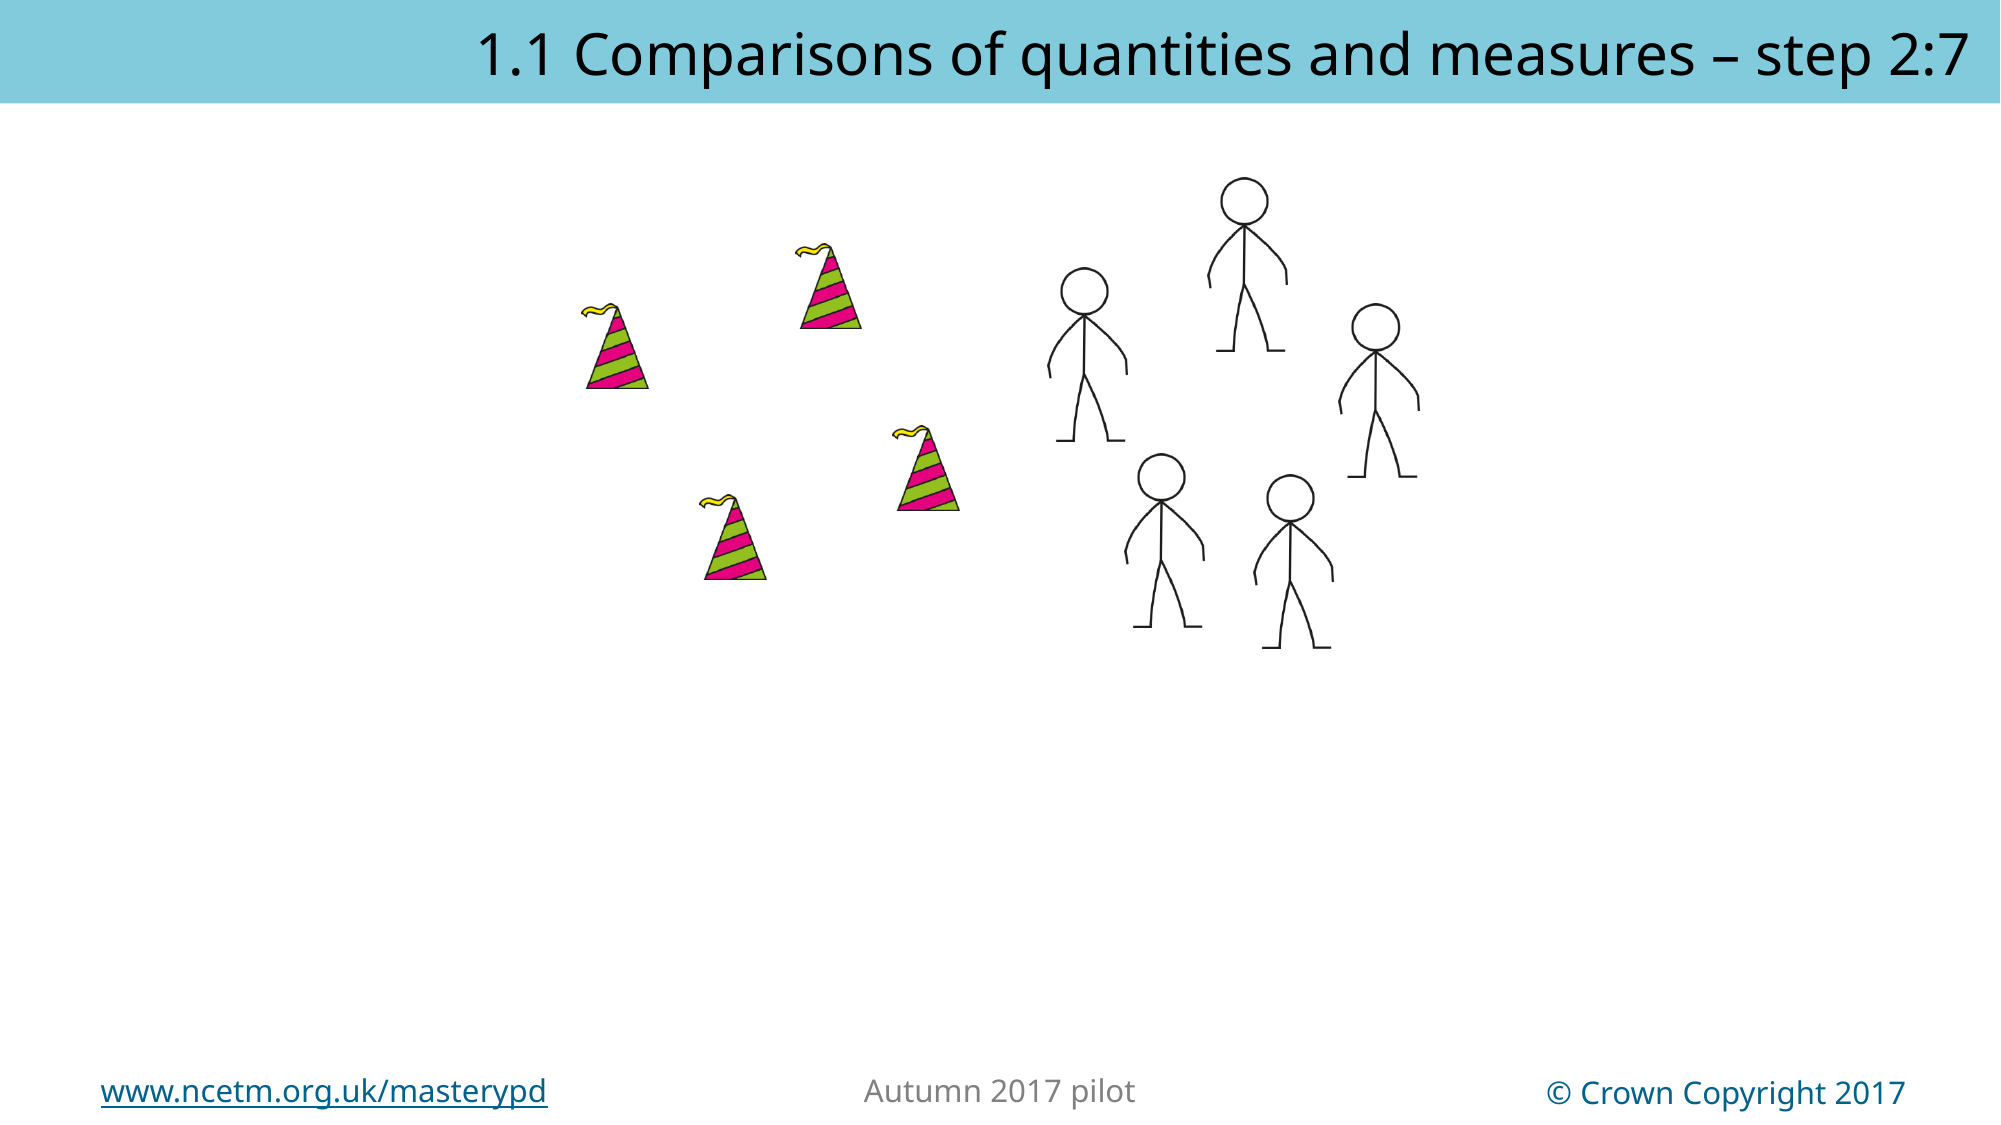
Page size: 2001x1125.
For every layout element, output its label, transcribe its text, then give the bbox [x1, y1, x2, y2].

picture [1252, 474, 1334, 649]
picture [1207, 177, 1289, 352]
picture [1124, 453, 1205, 628]
picture [699, 493, 767, 580]
picture [581, 303, 649, 390]
picture [795, 242, 862, 329]
picture [1338, 303, 1420, 478]
picture [1047, 267, 1129, 442]
picture [892, 424, 960, 511]
list 1.1 Comparisons of quantities and measures – step 2:7 [0, 0, 2000, 104]
